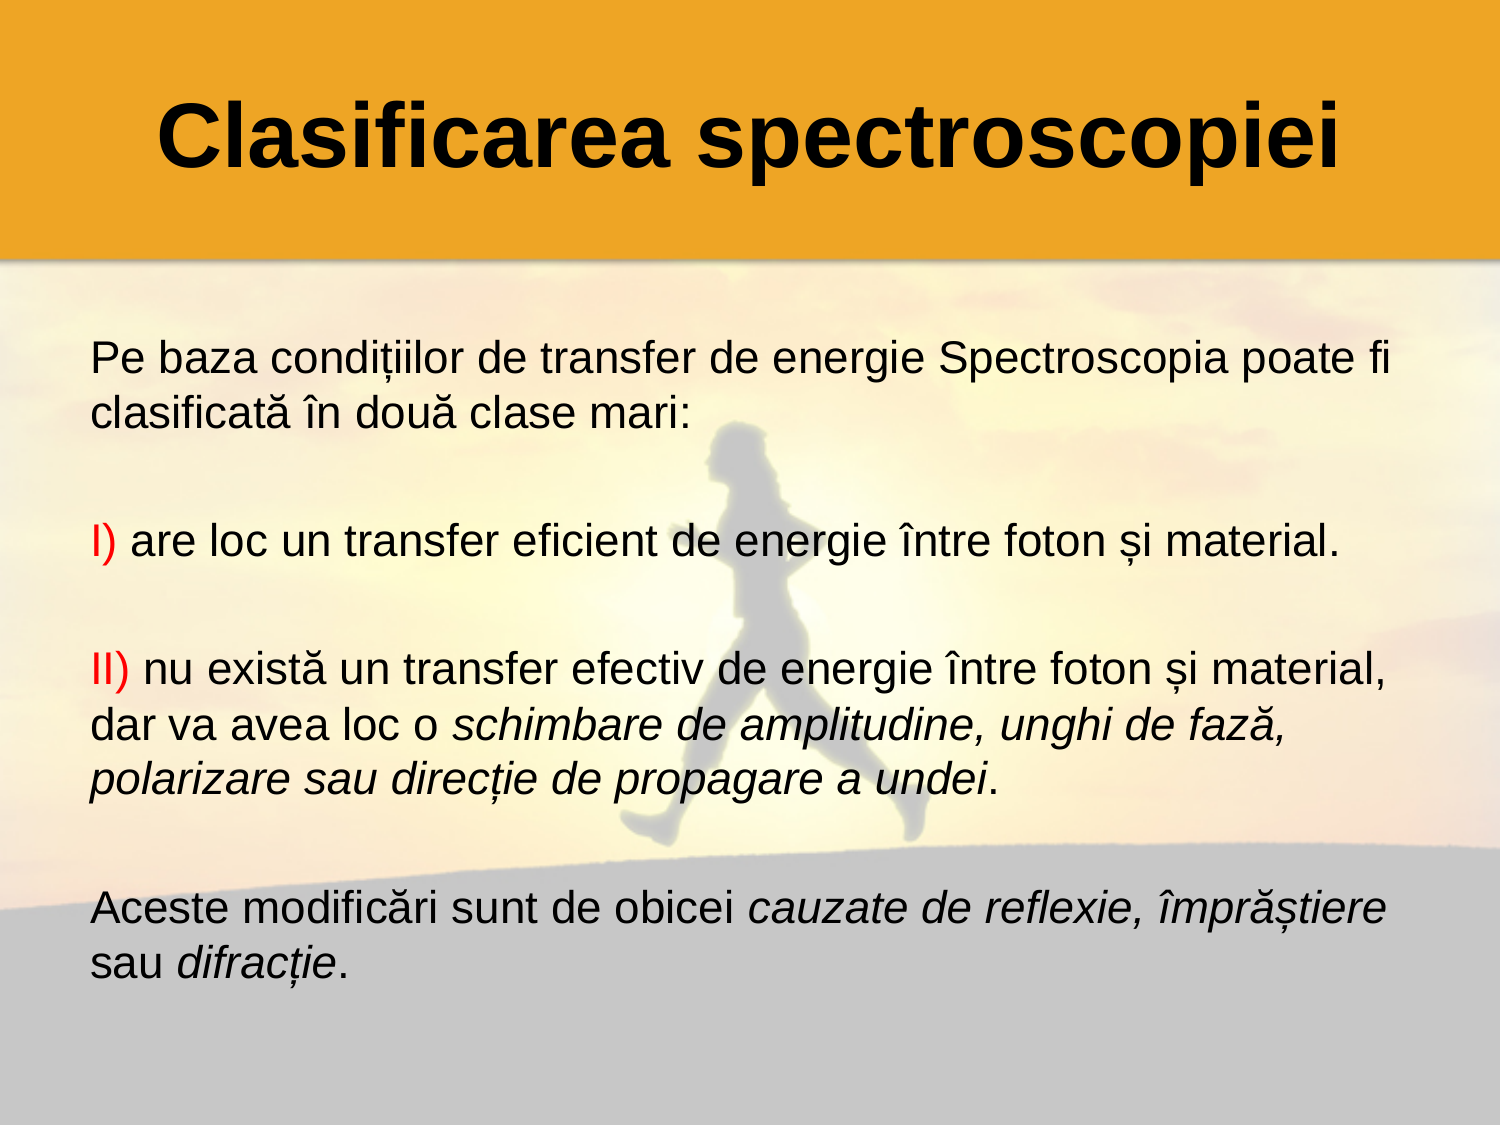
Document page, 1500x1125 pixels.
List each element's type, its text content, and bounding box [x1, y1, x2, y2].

list Pe baza condițiilor de transfer de energie Spectroscopia poate fi clasificată în două clase mari: I) are loc un transfer eficient de energie între foton și material. II) nu există un transfer efectiv de energie între foton și material, dar va avea loc o schimbare de amplitudine, unghi de fază, polarizare sau direcție de propagare a undei. Aceste modificări sunt de obicei cauzate de reflexie, împrăștiere sau difracție. [75, 320, 1425, 1063]
picture [0, 0, 1500, 1125]
title Clasificarea spectroscopiei [75, 37, 1425, 225]
